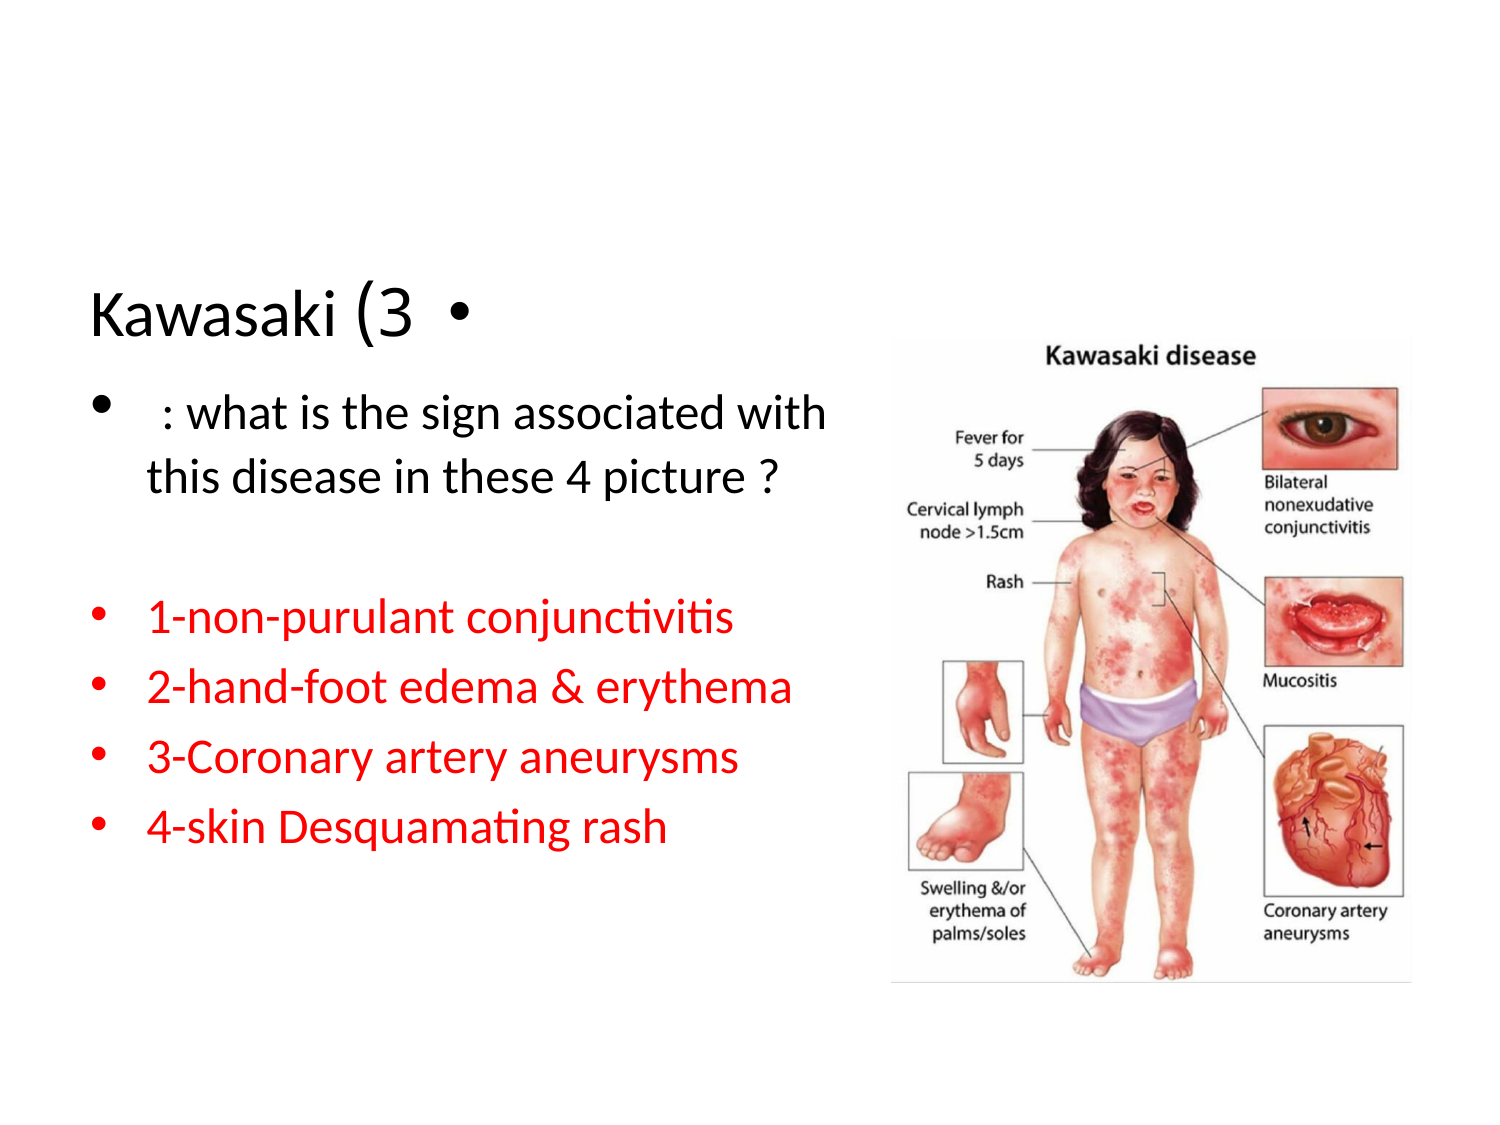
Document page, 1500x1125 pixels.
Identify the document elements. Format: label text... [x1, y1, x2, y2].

list 3) Kawasaki : what is the sign associated with this disease in these 4 picture ? 1-non-purulant conjunctivitis 2-hand-foot edema & erythema 3-Coronary artery aneurysms 4-skin Desquamating rash [75, 262, 892, 1005]
picture [891, 337, 1412, 983]
